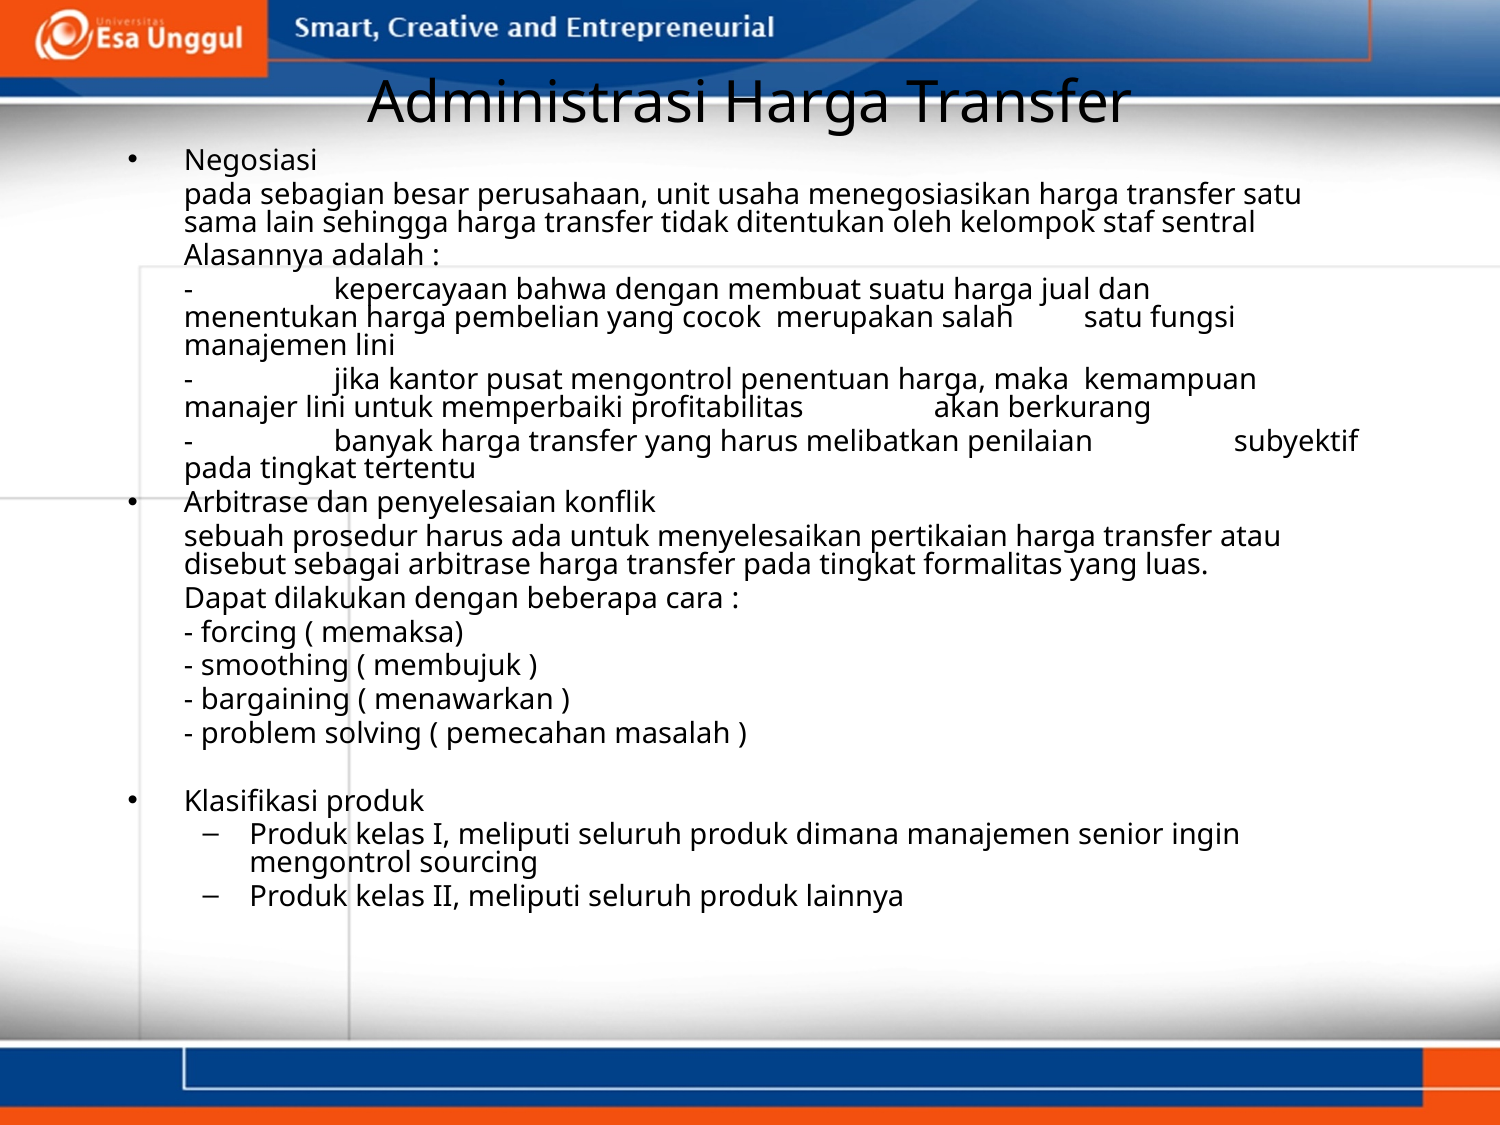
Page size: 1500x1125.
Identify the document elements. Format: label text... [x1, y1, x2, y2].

list Negosiasi pada sebagian besar perusahaan, unit usaha menegosiasikan harga transfer satu sama lain sehingga harga transfer tidak ditentukan oleh kelompok staf sentral Alasannya adalah : - kepercayaan bahwa dengan membuat suatu harga jual dan menentukan harga pembelian yang cocok merupakan salah satu fungsi manajemen lini - jika kantor pusat mengontrol penentuan harga, maka kemampuan manajer lini untuk memperbaiki profitabilitas akan berkurang - banyak harga transfer yang harus melibatkan penilaian subyektif pada tingkat tertentu Arbitrase dan penyelesaian konflik sebuah prosedur harus ada untuk menyelesaikan pertikaian harga transfer atau disebut sebagai arbitrase harga transfer pada tingkat formalitas yang luas. Dapat dilakukan dengan beberapa cara : - forcing ( memaksa) - smoothing ( membujuk ) - bargaining ( menawarkan ) - problem solving ( pemecahan masalah ) Klasifikasi produk Produk kelas I, meliputi seluruh produk dimana manajemen senior ingin mengontrol sourcing Produk kelas II, meliputi seluruh produk lainnya [112, 140, 1388, 1071]
picture [0, 0, 1500, 1125]
title Administrasi Harga Transfer [112, 49, 1388, 140]
